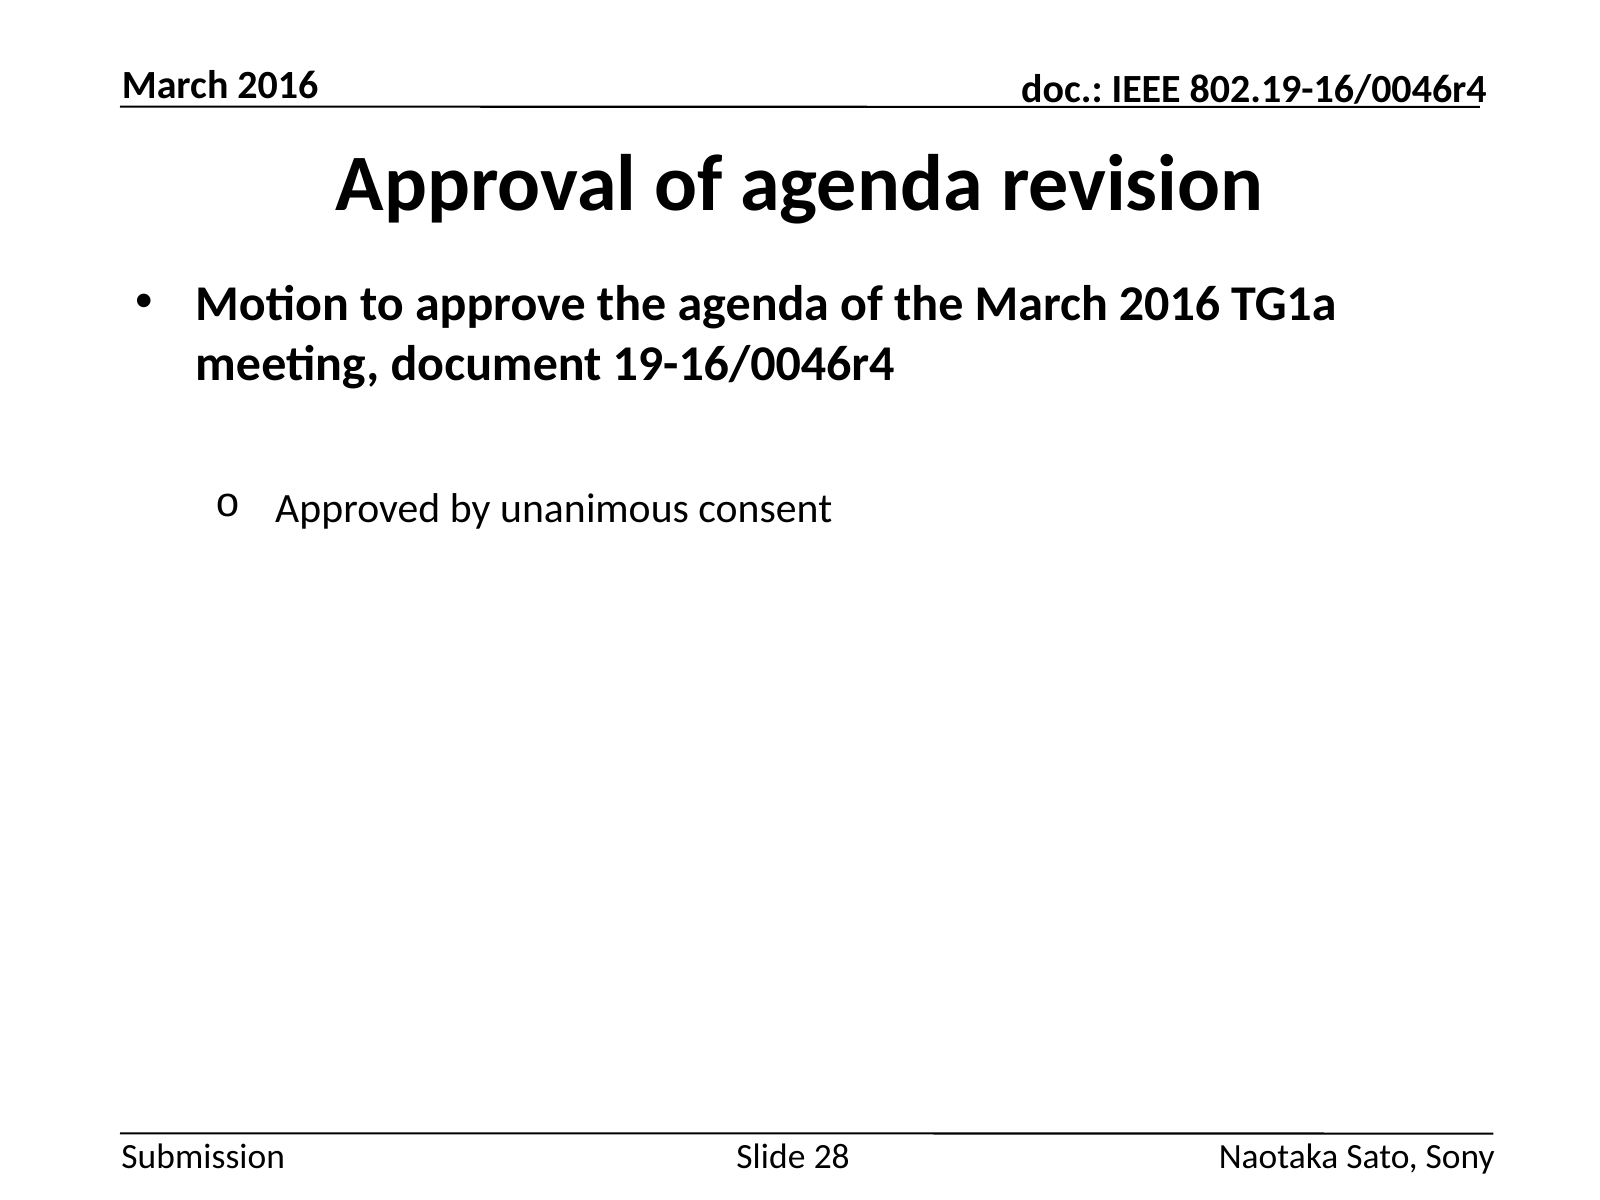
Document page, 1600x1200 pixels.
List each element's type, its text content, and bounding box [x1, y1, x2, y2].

title Approval of agenda revision [119, 119, 1480, 238]
footer Naotaka Sato, Sony [937, 1132, 1495, 1174]
list Motion to approve the agenda of the March 2016 TG1a meeting, document 19-16/0046r4 Approved by unanimous consent [119, 262, 1480, 1126]
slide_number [121, 58, 451, 107]
slide_number Slide 28 [733, 1132, 854, 1197]
